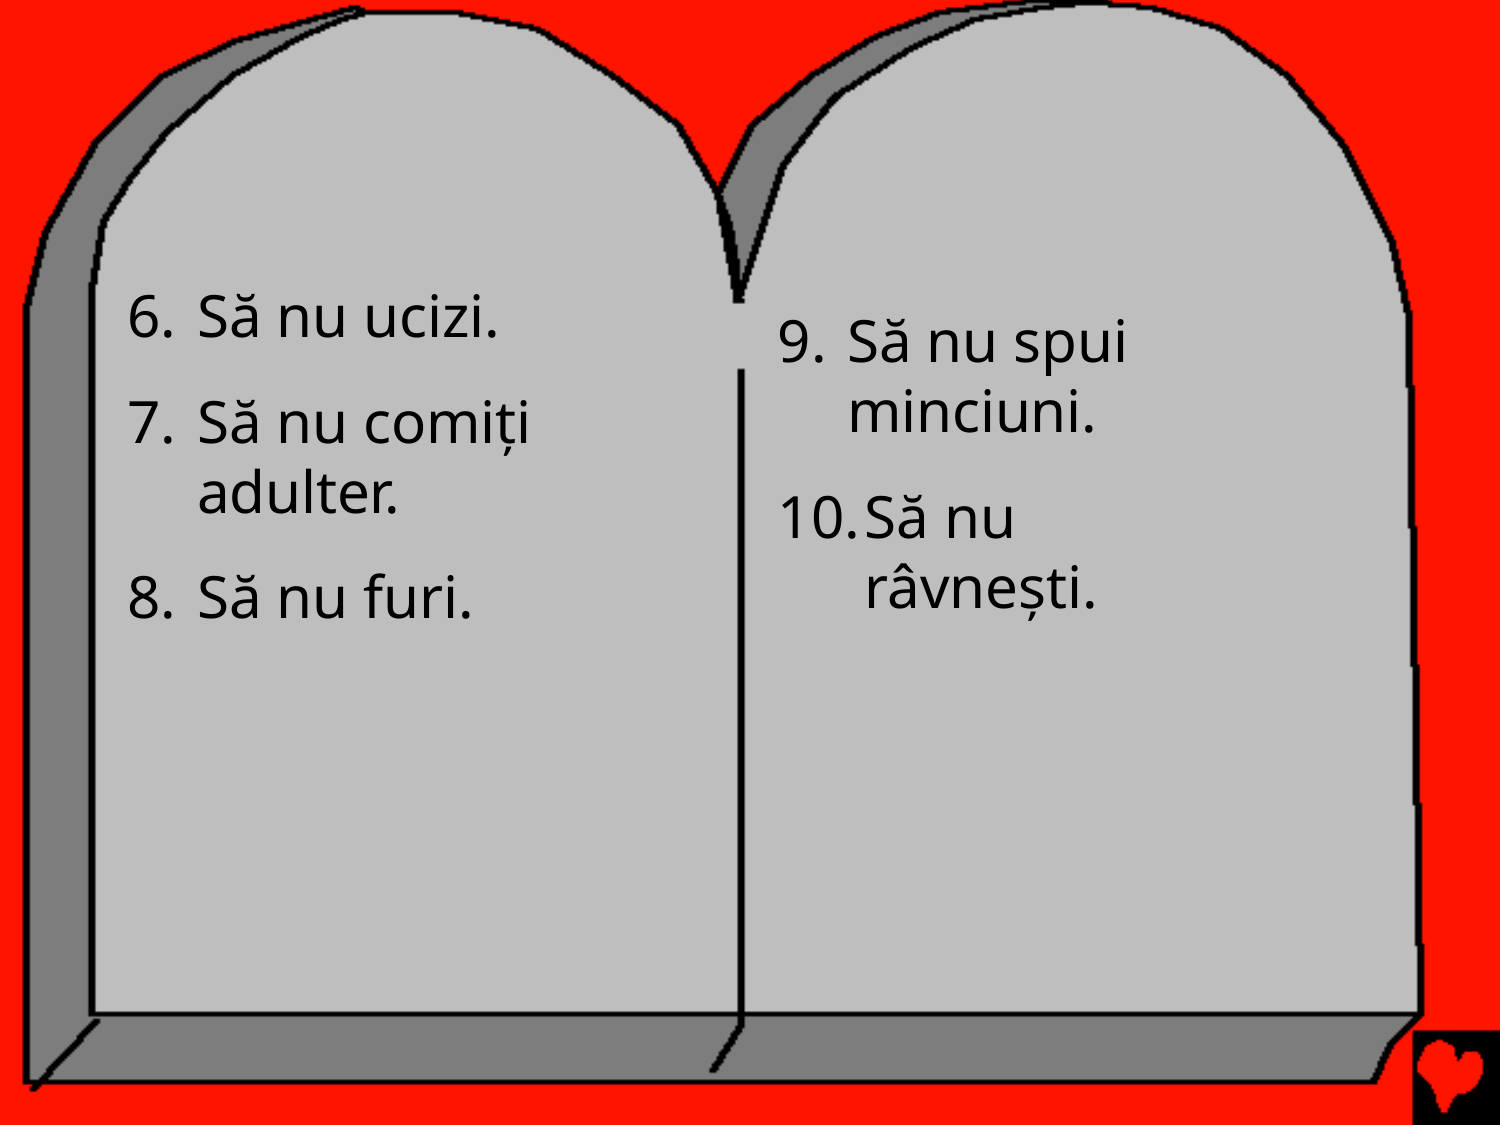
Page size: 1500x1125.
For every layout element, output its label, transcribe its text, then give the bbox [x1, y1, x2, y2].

text_box Să nu spui minciuni. Să nu râvnești. [775, 302, 1327, 620]
text_box [0, 0, 1500, 1125]
text_box Să nu ucizi. Să nu comiți adulter. Să nu furi. [125, 277, 656, 630]
